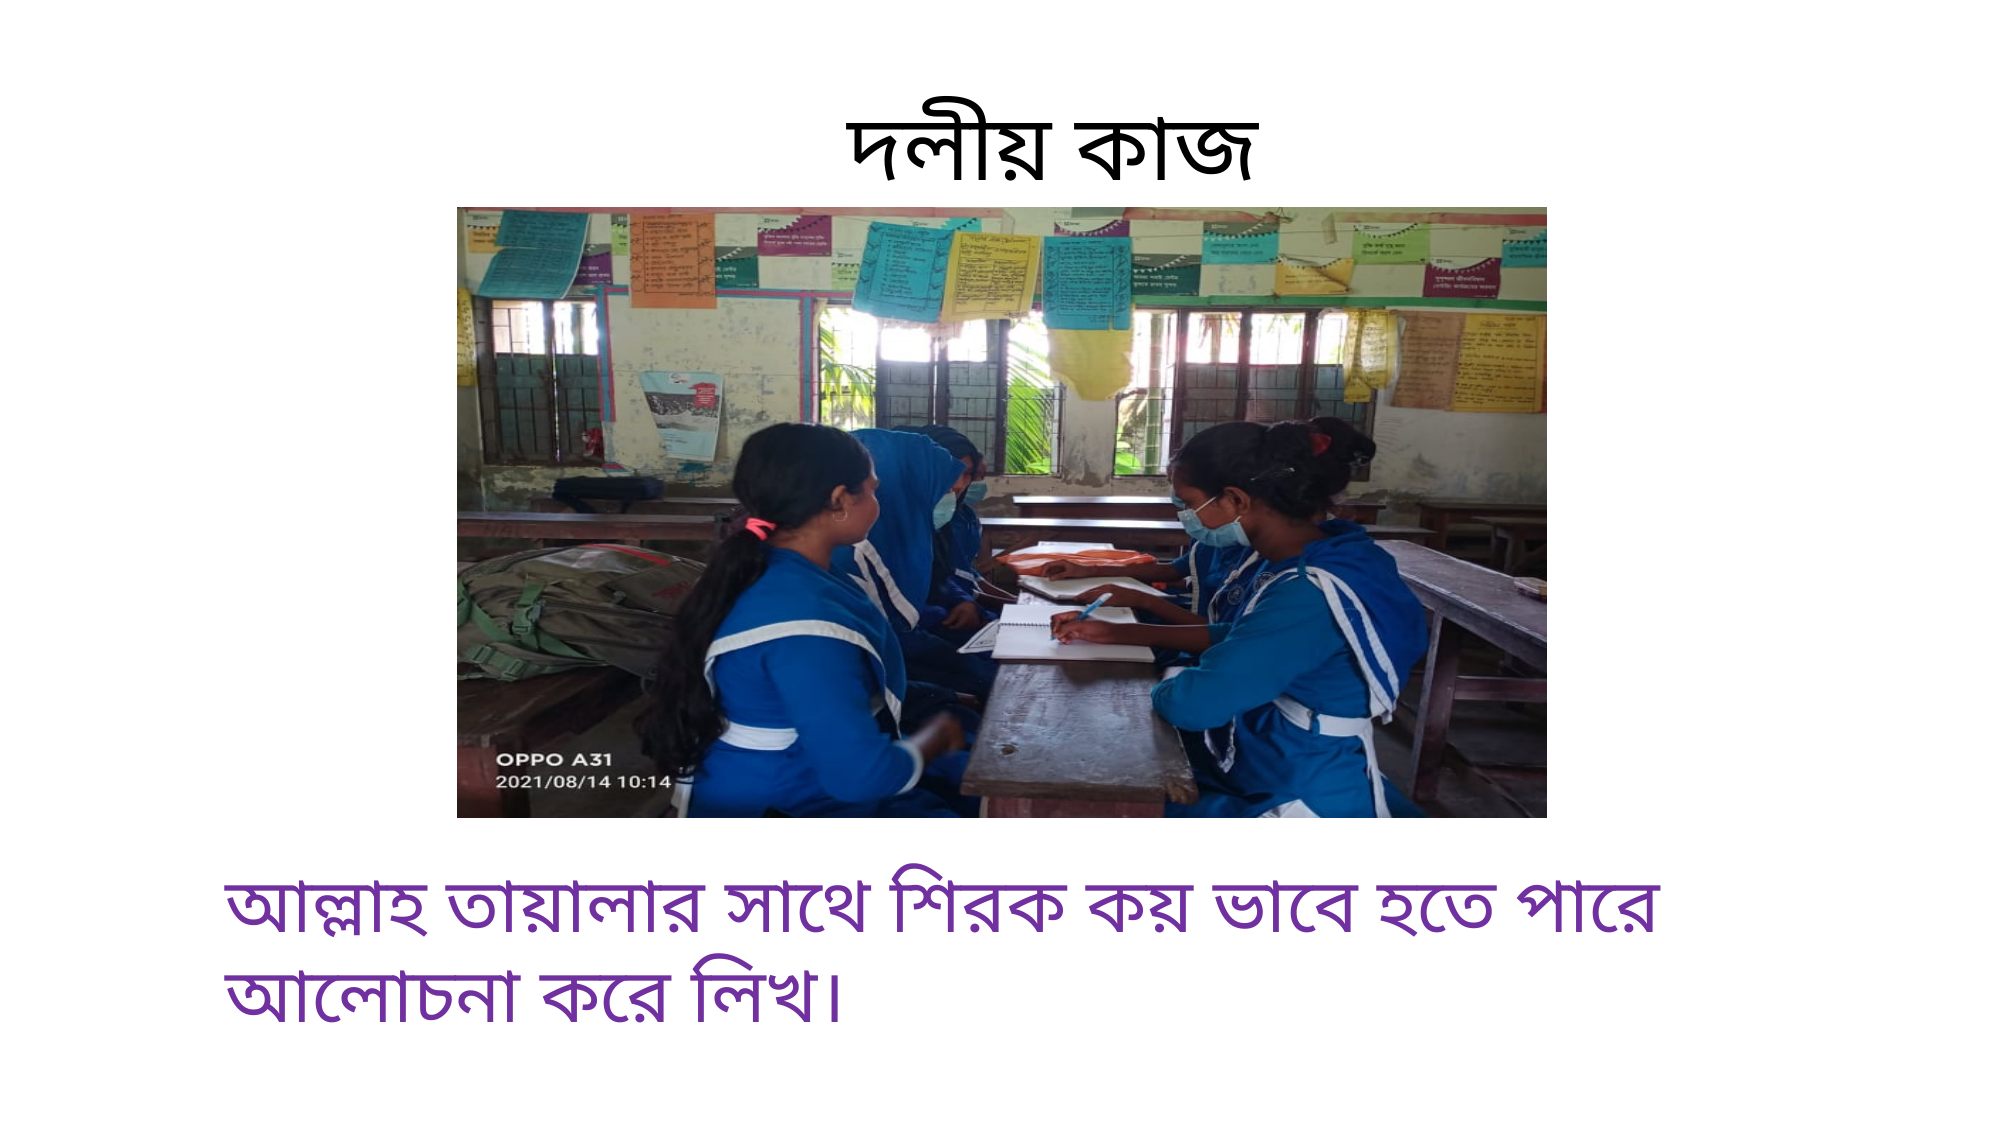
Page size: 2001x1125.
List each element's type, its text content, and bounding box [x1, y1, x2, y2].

text_box আল্লাহ তায়ালার সাথে শিরক কয় ভাবে হতে পারে আলোচনা করে লিখ। [210, 850, 1943, 1046]
text_box দলীয় কাজ [833, 81, 1348, 207]
picture [457, 207, 1547, 818]
